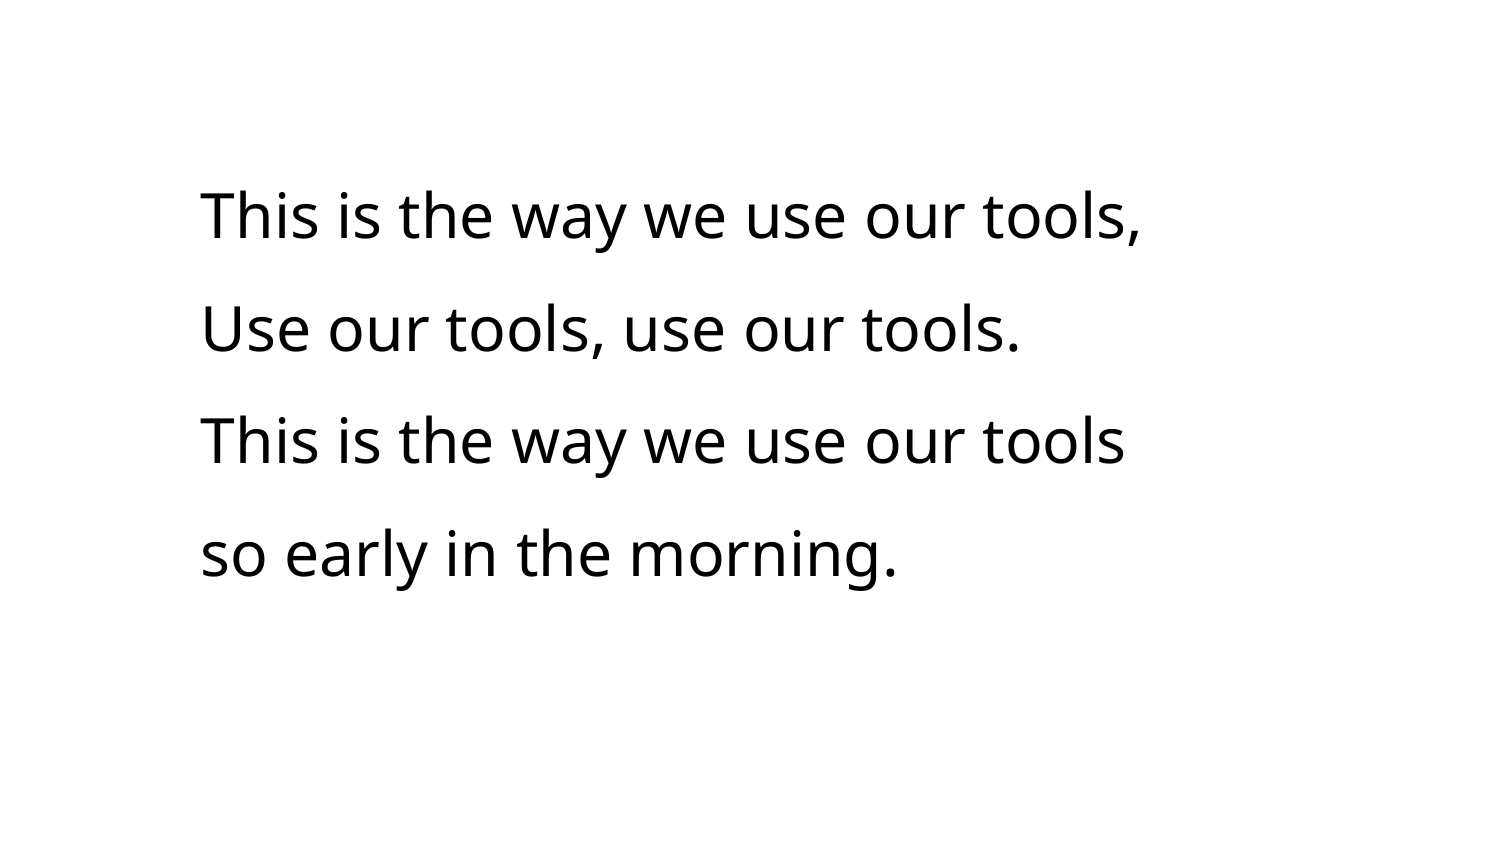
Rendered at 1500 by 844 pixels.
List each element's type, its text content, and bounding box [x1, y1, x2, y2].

text_box This is the way we use our tools, Use our tools, use our tools. This is the way we use our tools so early in the morning. [185, 108, 1315, 620]
